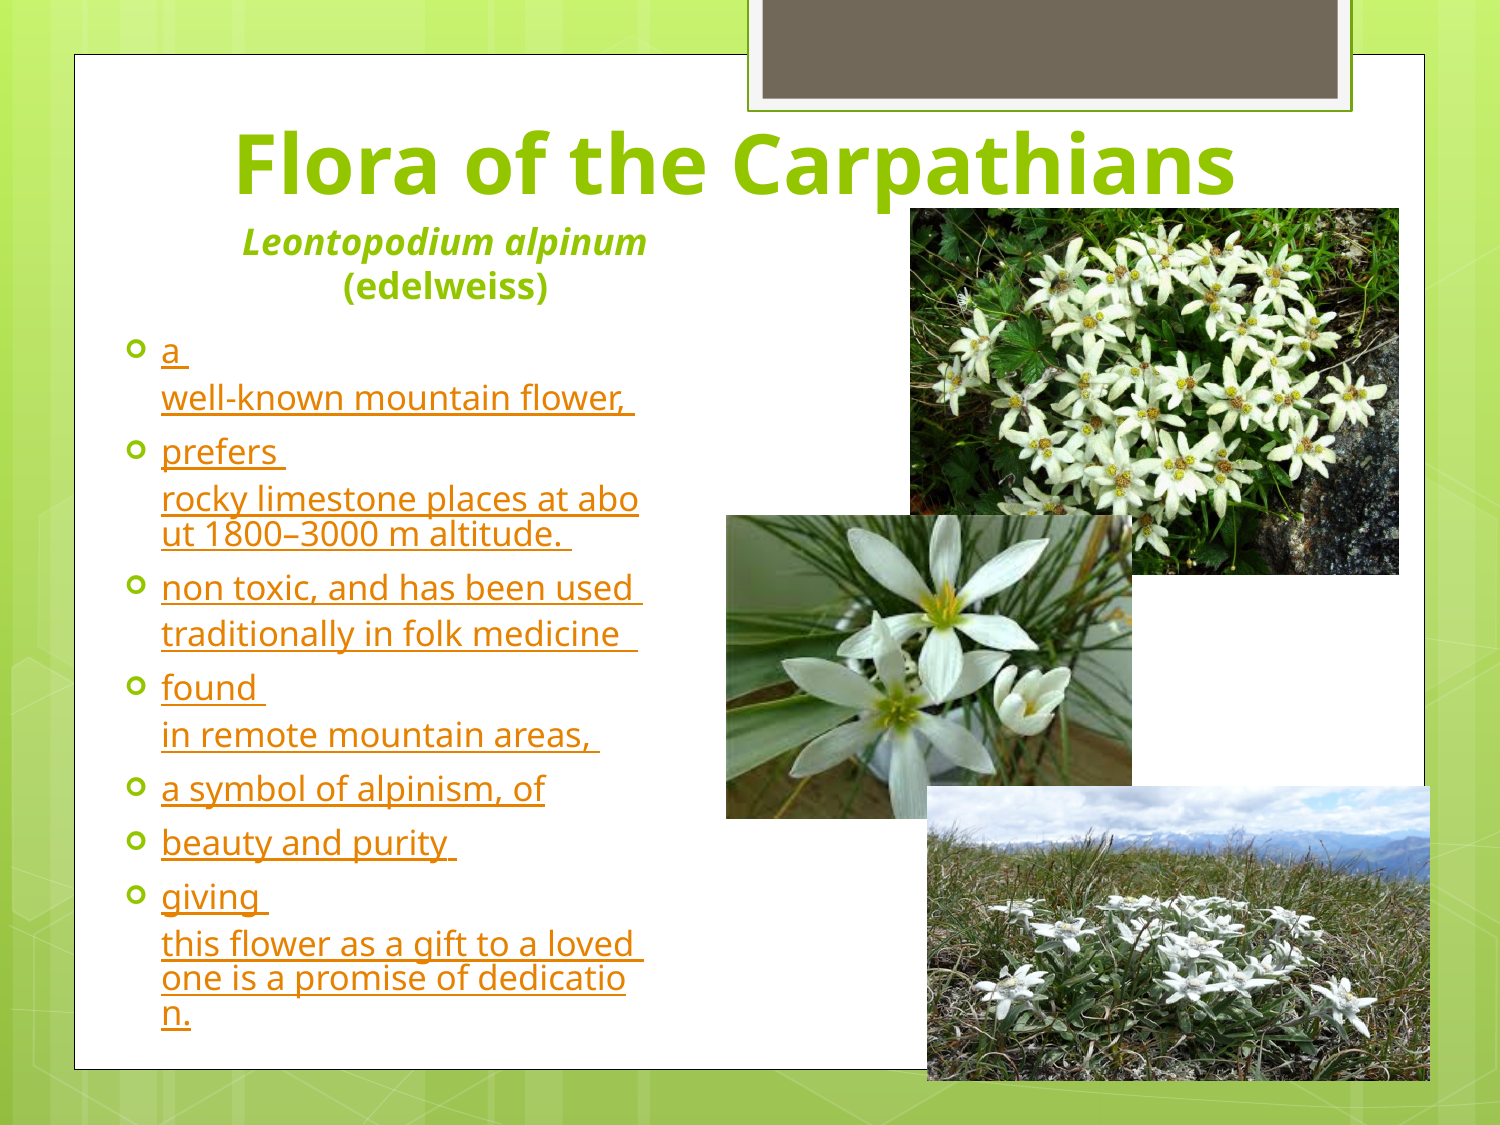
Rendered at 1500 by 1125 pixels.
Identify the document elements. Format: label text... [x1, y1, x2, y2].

list a well-known mountain flower, prefers rocky limestone places at about 1800–3000 m altitude. non toxic, and has been used traditionally in folk medicine found in remote mountain areas, a symbol of alpinism, of beauty and purity giving this flower as a gift to a loved one is a promise of dedication. [100, 321, 662, 1000]
title Flora of the Carpathians [159, 30, 1312, 219]
list Leontopodium alpinum (edelweiss) [194, 209, 697, 315]
picture [726, 207, 1430, 1082]
